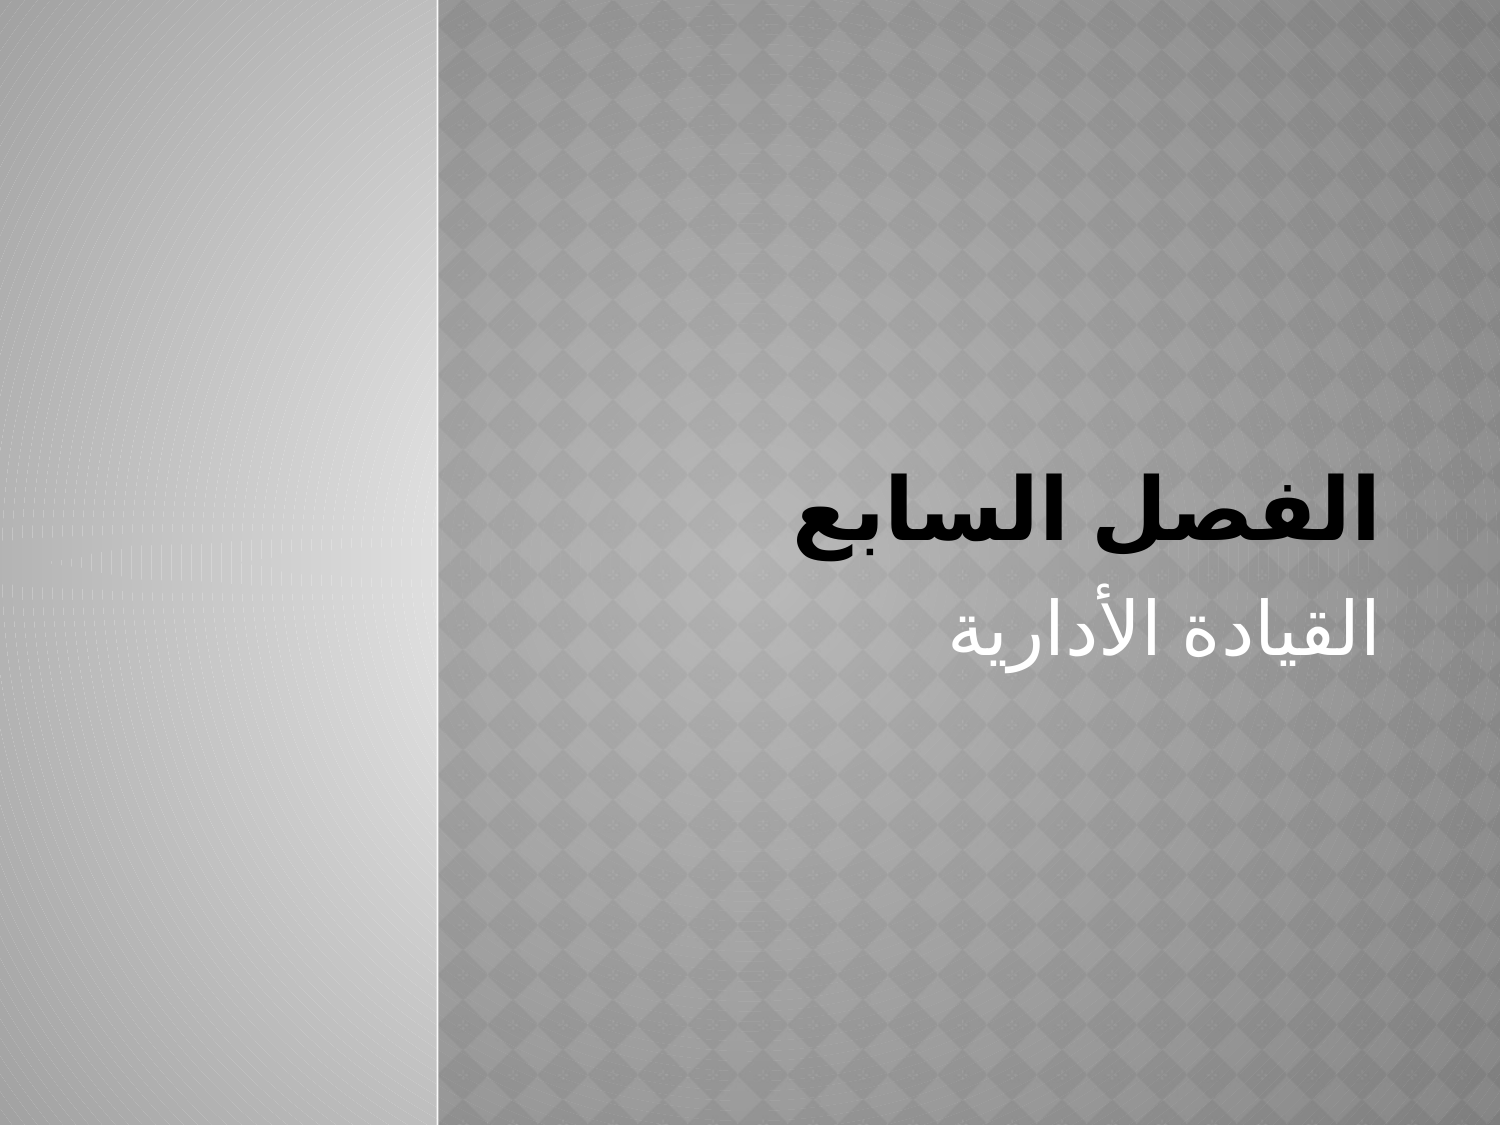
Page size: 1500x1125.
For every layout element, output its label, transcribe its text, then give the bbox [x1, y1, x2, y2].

title الفصل السابع [552, 87, 1390, 558]
subtitle القيادة الأدارية [550, 580, 1390, 762]
